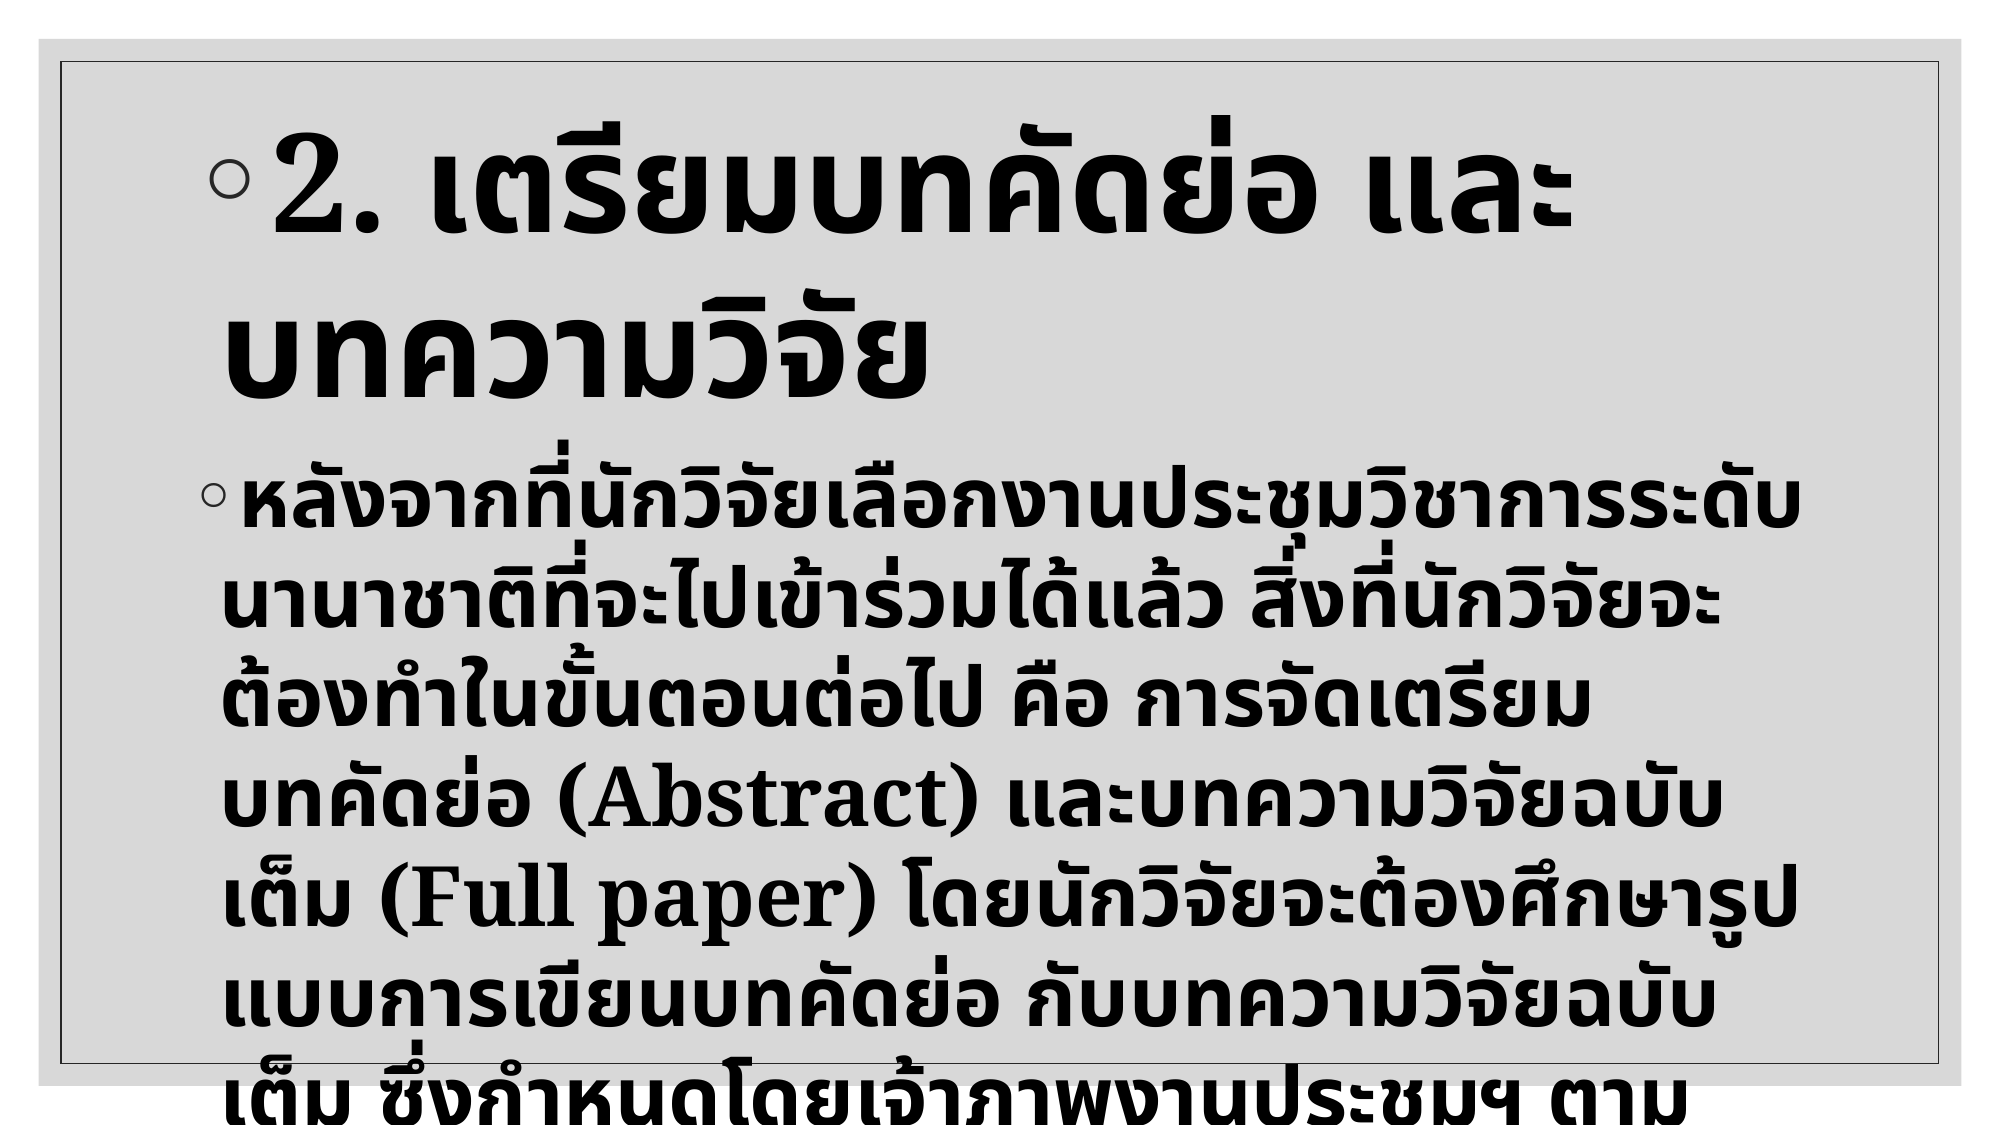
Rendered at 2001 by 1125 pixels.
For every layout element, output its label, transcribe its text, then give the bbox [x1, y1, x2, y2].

list 2. เตรียมบทคัดย่อ และบทความวิจัย หลังจากที่นักวิจัยเลือกงานประชุมวิชาการระดับนานาชาติที่จะไปเข้าร่วมได้แล้ว สิ่งที่นักวิจัยจะต้องทำในขั้นตอนต่อไป คือ การจัดเตรียมบทคัดย่อ (Abstract) และบทความวิจัยฉบับเต็ม (Full paper) โดยนักวิจัยจะต้องศึกษารูปแบบการเขียนบทคัดย่อ กับบทความวิจัยฉบับเต็ม ซึ่งกำหนดโดยเจ้าภาพงานประชุมฯ ตามปกติข้อกำหนดดังกล่าวจะอยู่ในหัวข้อ “Submissions” หรือ “Submission guidelines” ในหน้า Website ของการจัดประชุม [174, 87, 1825, 977]
